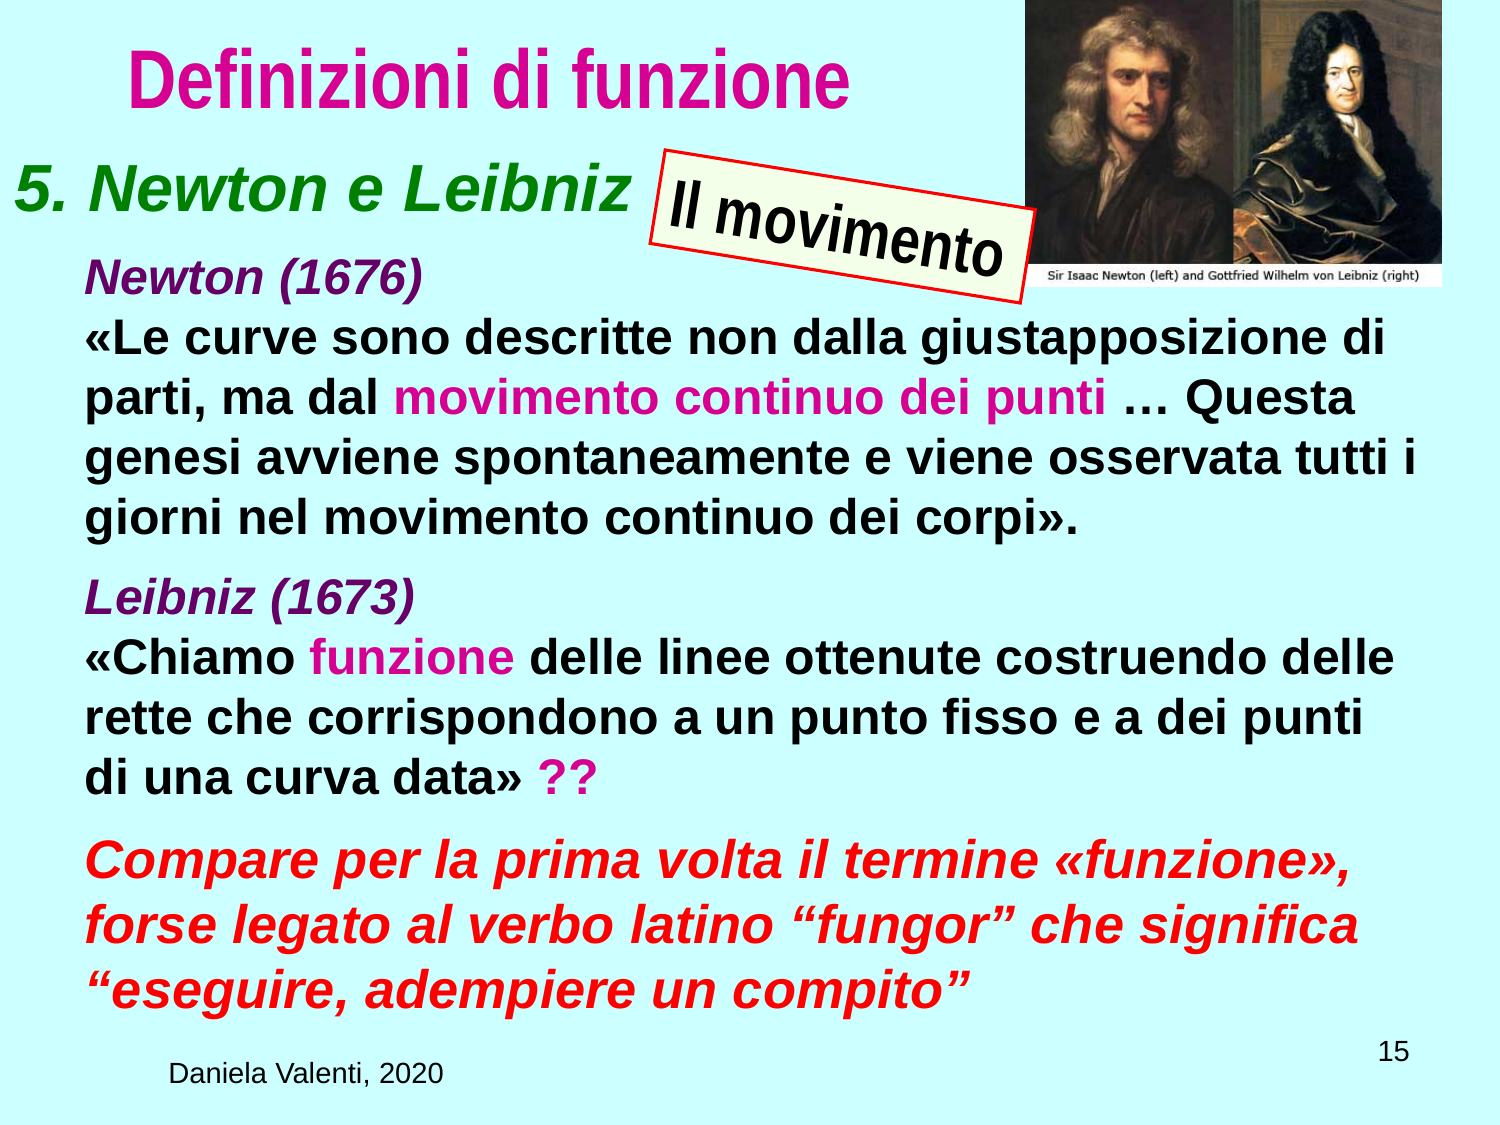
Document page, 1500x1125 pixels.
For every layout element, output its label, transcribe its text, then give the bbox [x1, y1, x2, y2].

text_box 5. Newton e Leibniz [0, 137, 763, 233]
picture [1024, 0, 1442, 287]
title Definizioni di funzione [112, 0, 950, 152]
slide_number 15 [1074, 1024, 1426, 1103]
footer Daniela Valenti, 2020 [0, 1046, 613, 1125]
text_box Il movimento [650, 149, 1022, 304]
text_box Newton (1676) «Le curve sono descritte non dalla giustapposizione di parti, ma dal movimento continuo dei punti … Questa genesi avviene spontaneamente e viene osservata tutti i giorni nel movimento continuo dei corpi». Leibniz (1673) «Chiamo funzione delle linee ottenute costruendo delle rette che corrispondono a un punto fisso e a dei punti di una curva data» ?? Compare per la prima volta il termine «funzione», forse legato al verbo latino “fungor” che significa “eseguire, adempiere un compito” [24, 237, 1438, 1027]
